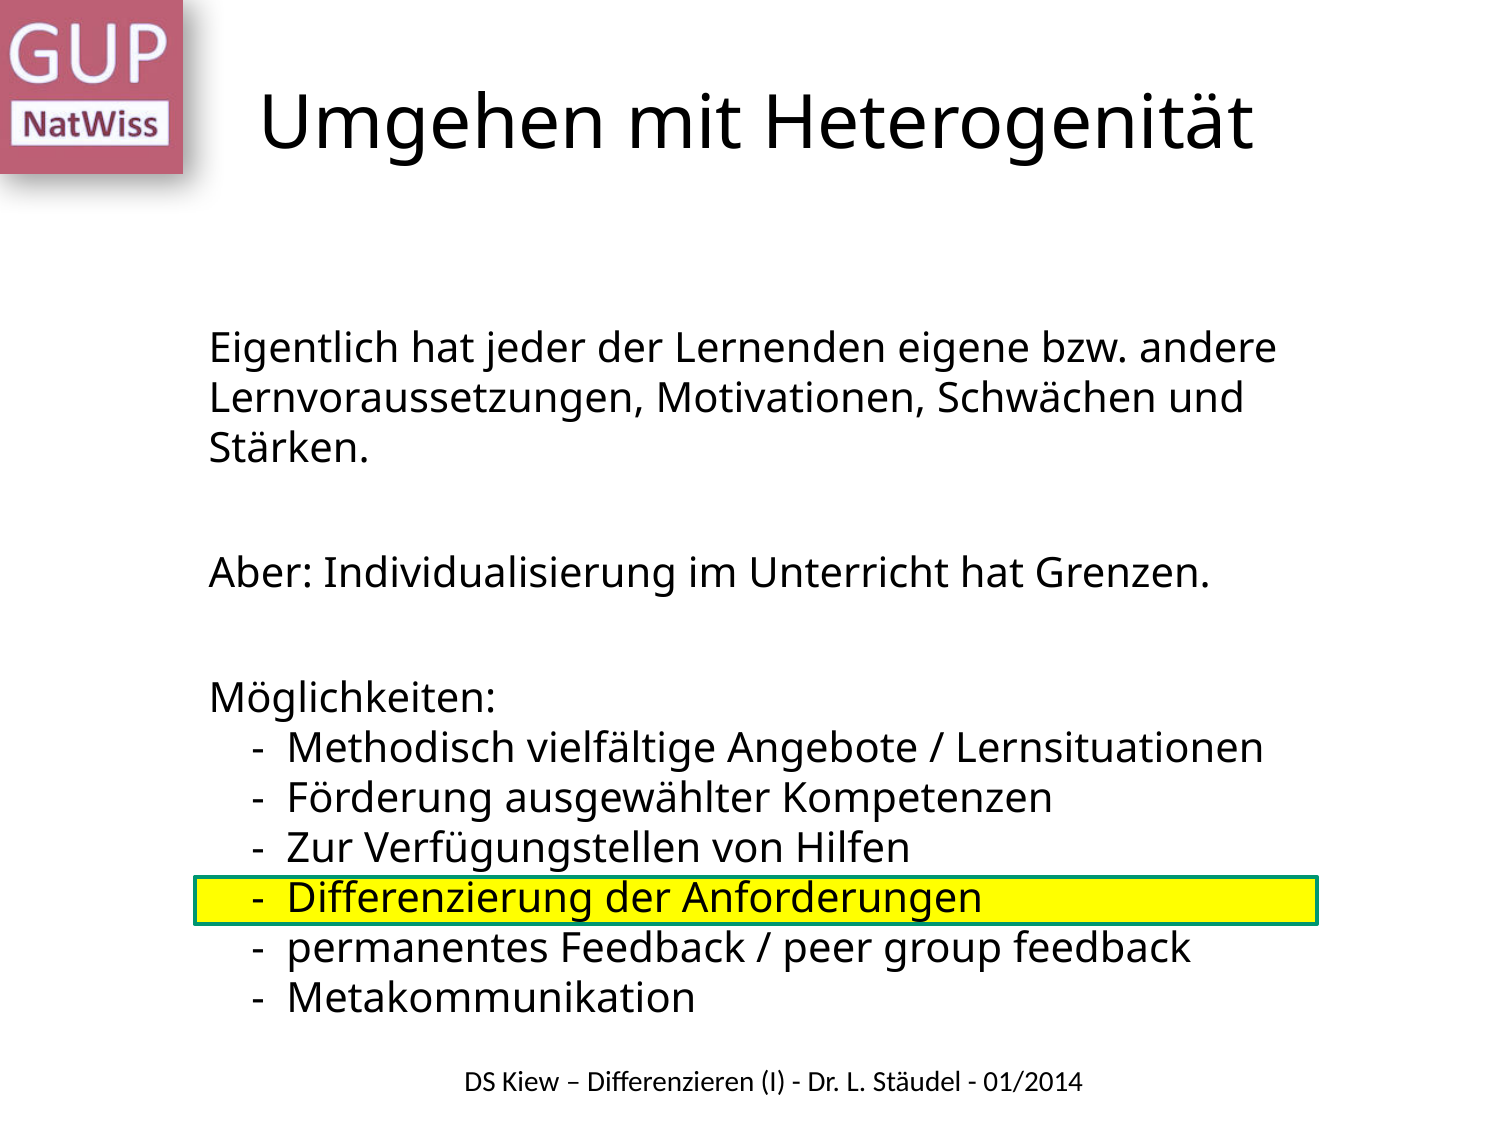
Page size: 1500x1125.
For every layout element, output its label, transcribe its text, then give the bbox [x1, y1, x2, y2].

text_box [1304, 875, 1319, 926]
picture [0, 0, 184, 175]
subtitle Umgehen mit Heterogenität [231, 66, 1282, 312]
footer DS Kiew – Differenzieren (I) - Dr. L. Stäudel - 01/2014 [336, 1054, 1213, 1125]
text_box Eigentlich hat jeder der Lernenden eigene bzw. andere Lernvoraussetzungen, Motivationen, Schwächen und Stärken. Aber: Individualisierung im Unterricht hat Grenzen. Möglichkeiten: - Methodisch vielfältige Angebote / Lernsituationen - Förderung ausgewählter Kompetenzen - Zur Verfügungstellen von Hilfen - Differenzierung der Anforderungen - permanentes Feedback / peer group feedback - Metakommunikation [193, 312, 1304, 1029]
